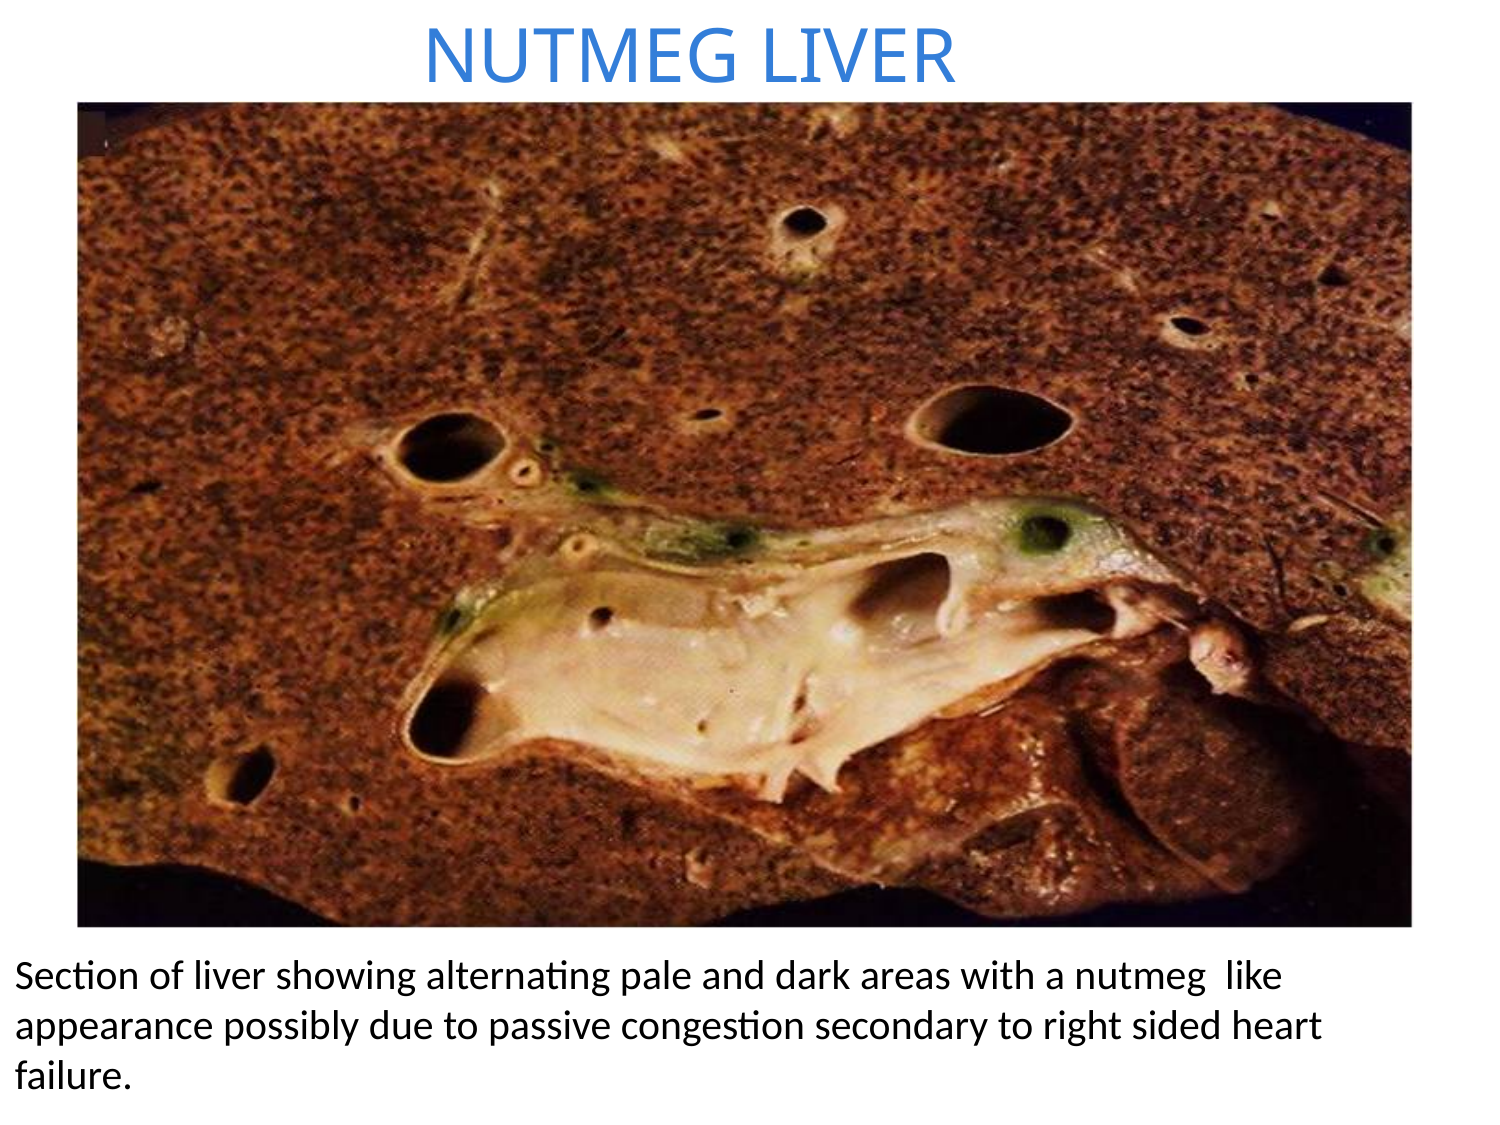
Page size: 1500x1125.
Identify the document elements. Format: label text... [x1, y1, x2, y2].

text_box Section of liver showing alternating pale and dark areas with a nutmeg like appearance possibly due to passive congestion secondary to right sided heart failure. [0, 940, 1436, 1106]
text_box NUTMEG LIVER [407, 0, 1140, 100]
picture [76, 101, 1414, 929]
